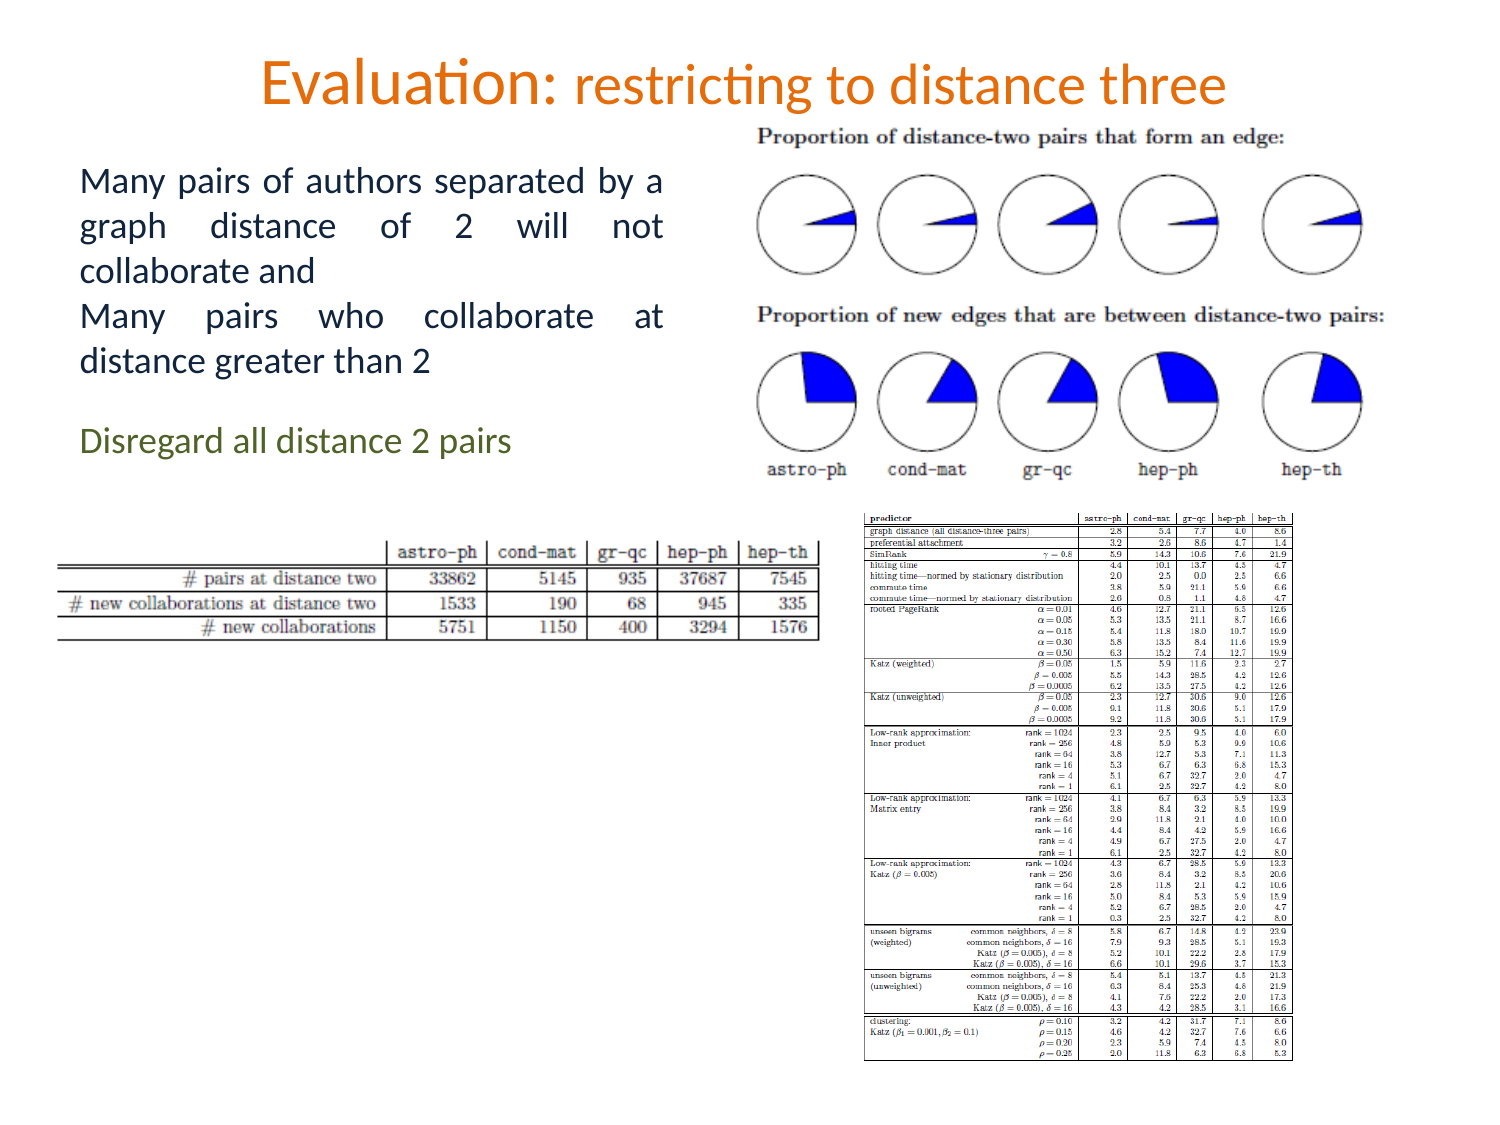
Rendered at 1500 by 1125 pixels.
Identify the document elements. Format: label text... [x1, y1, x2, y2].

text_box Disregard all distance 2 pairs [64, 408, 715, 469]
picture [17, 526, 829, 653]
picture [855, 503, 1296, 1063]
text_box Many pairs of authors separated by a graph distance of 2 will not collaborate and Many pairs who collaborate at distance greater than 2 [64, 148, 680, 389]
picture [737, 125, 1390, 489]
text_box Evaluation: restricting to distance three [53, 30, 1436, 126]
